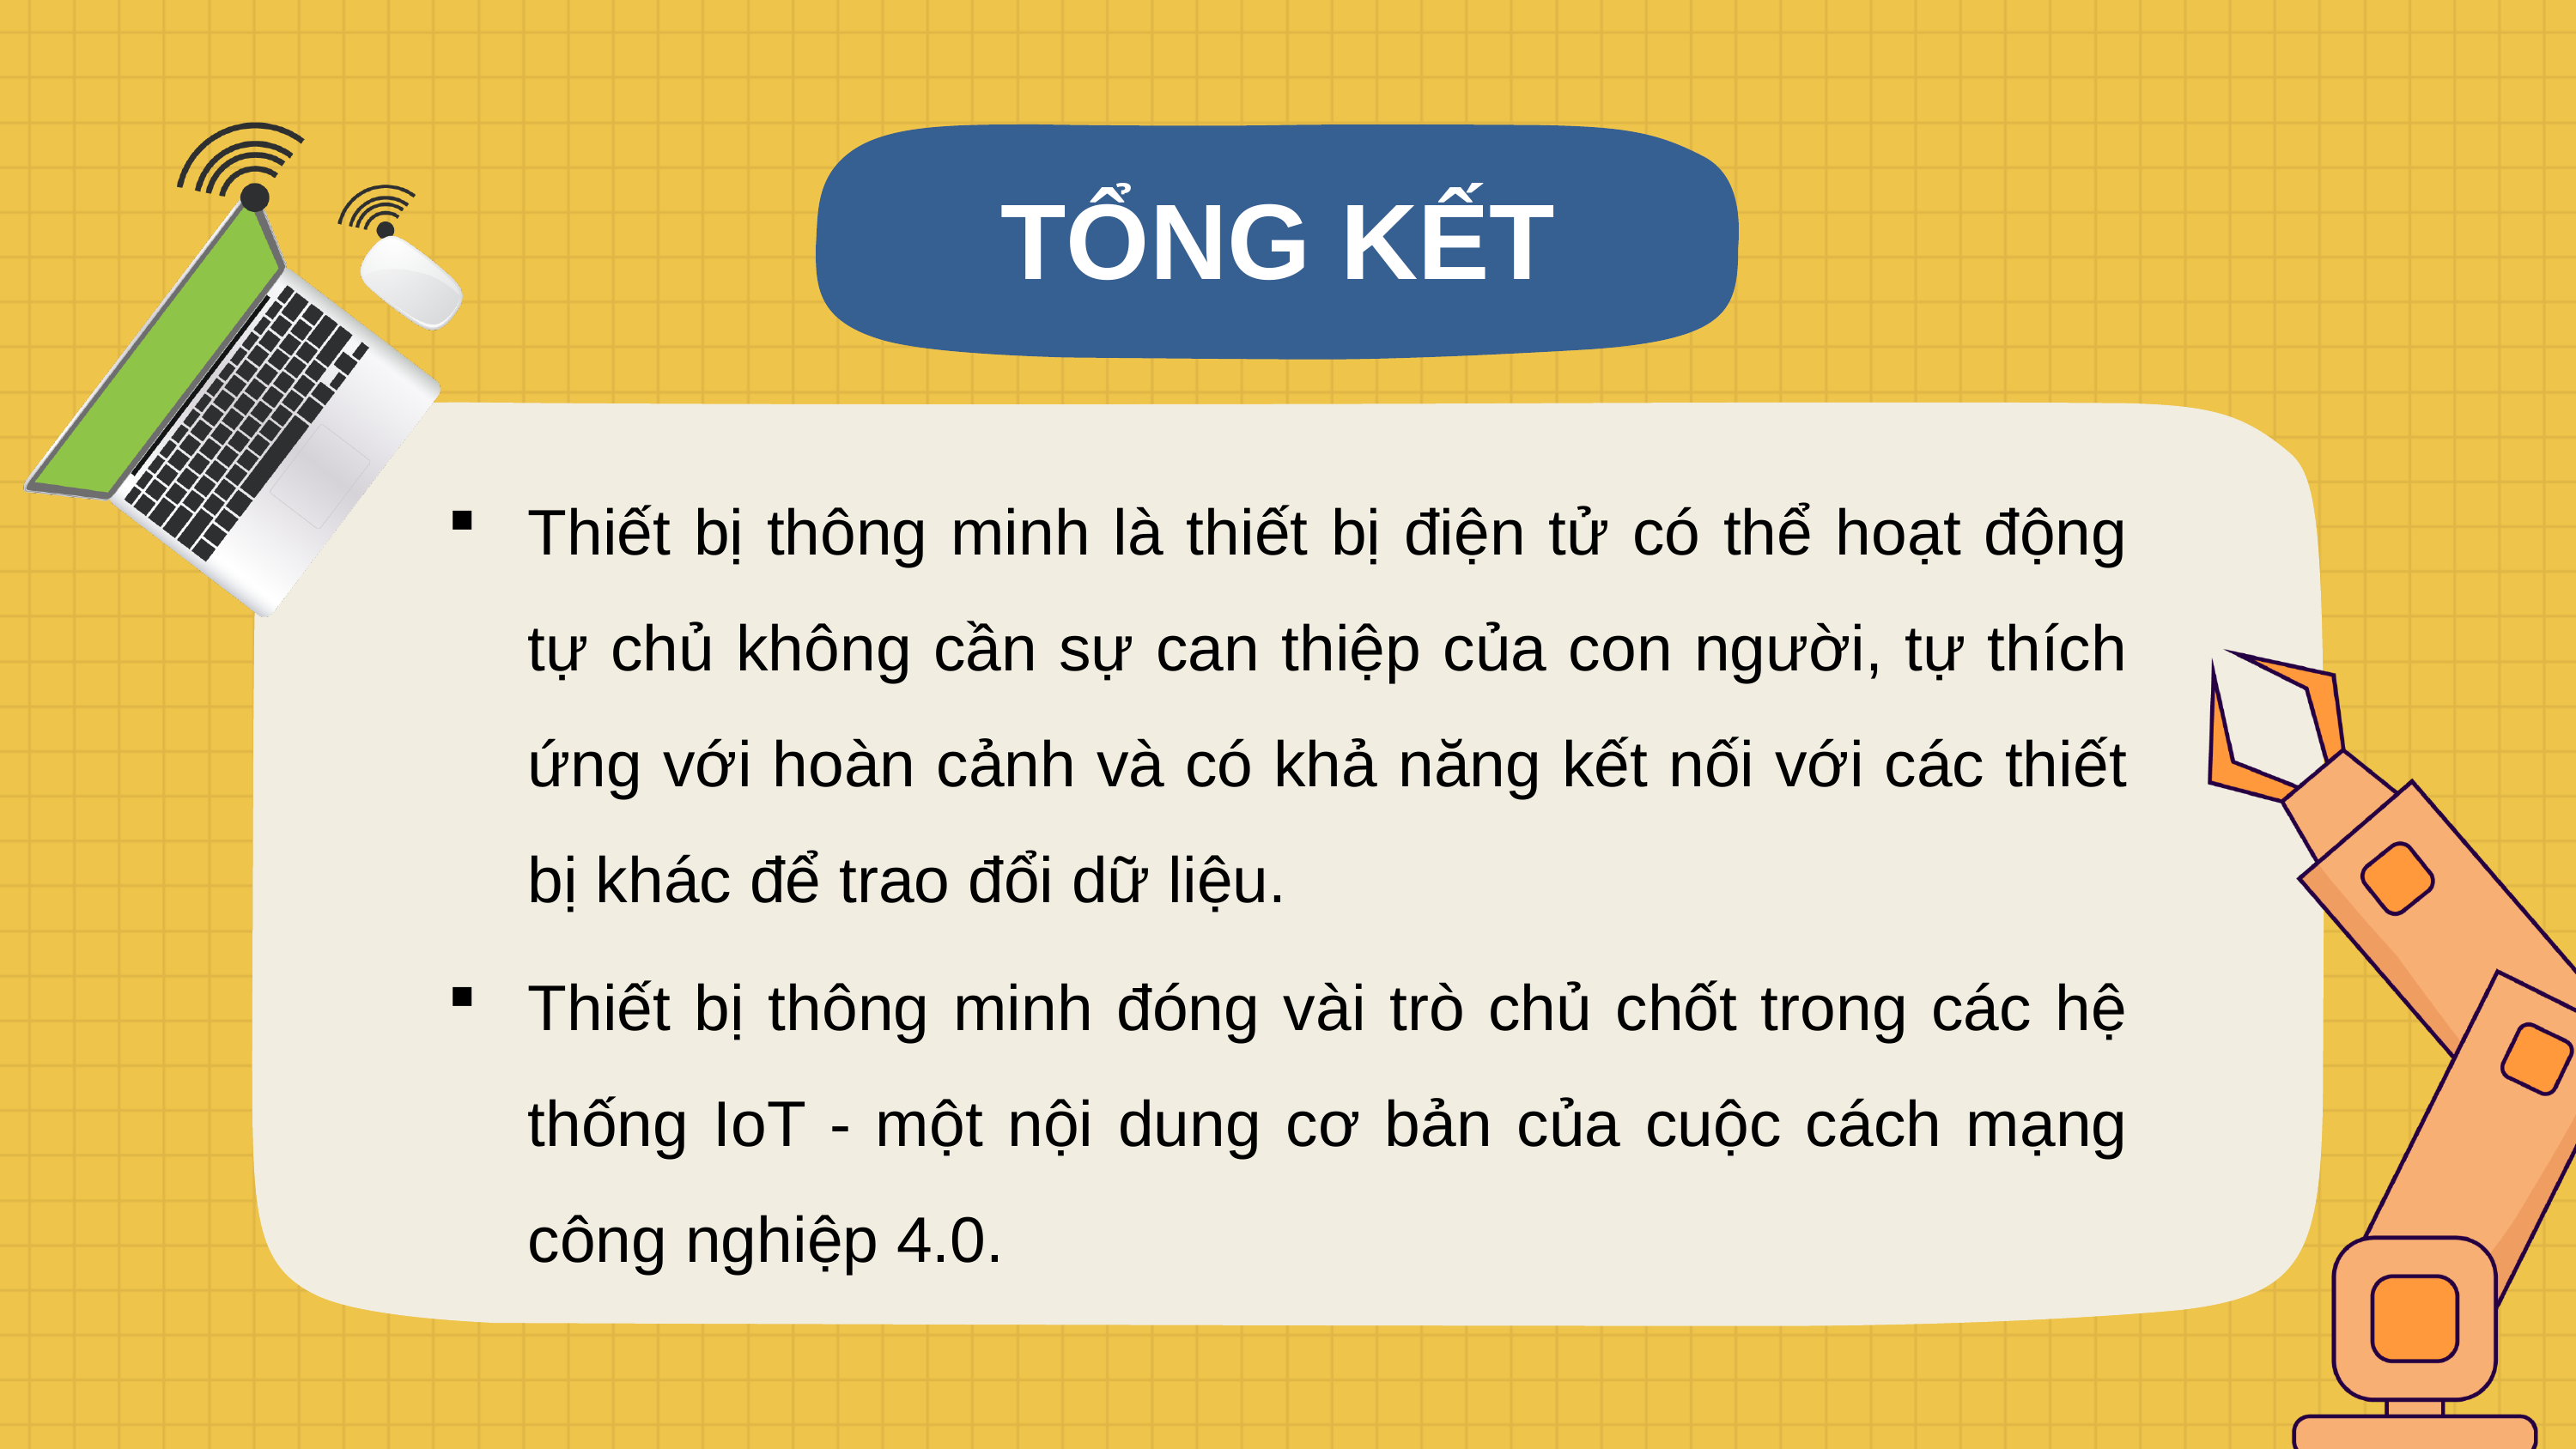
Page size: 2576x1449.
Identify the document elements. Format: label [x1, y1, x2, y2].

text_box [252, 402, 2324, 1327]
text_box [815, 124, 1740, 360]
picture [0, 0, 2576, 1449]
